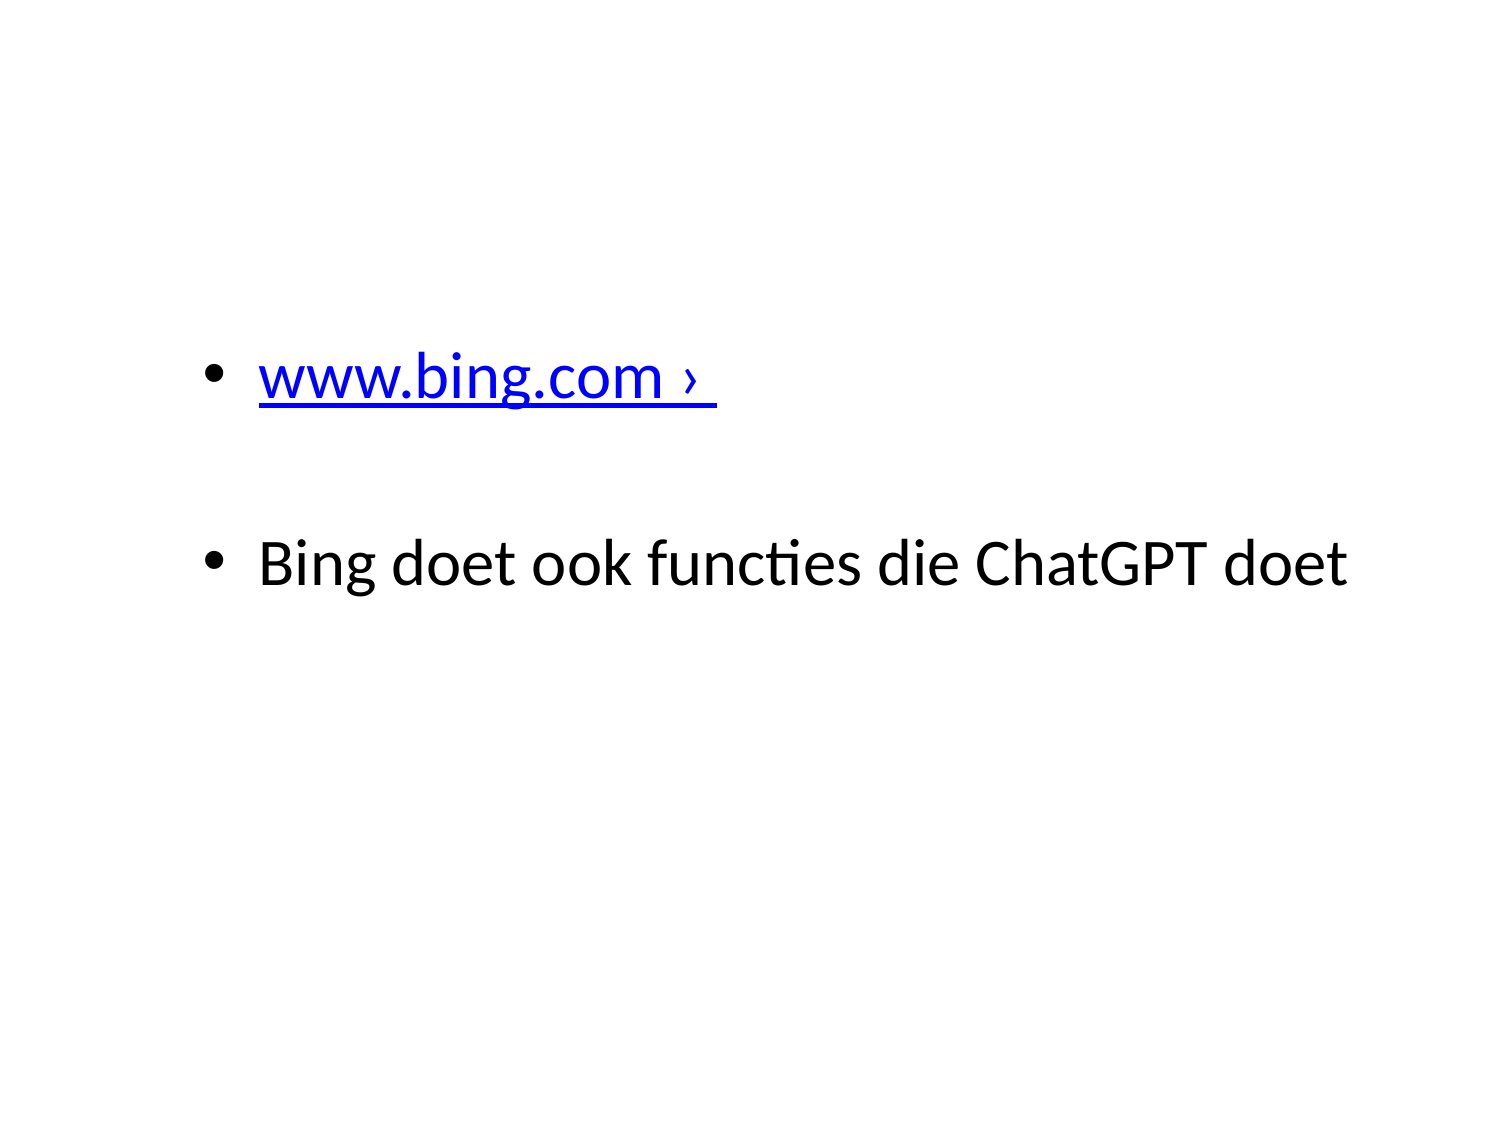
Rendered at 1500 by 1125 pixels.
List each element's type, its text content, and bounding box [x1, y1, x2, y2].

list www.bing.com › Bing doet ook functies die ChatGPT doet [187, 44, 1425, 1005]
